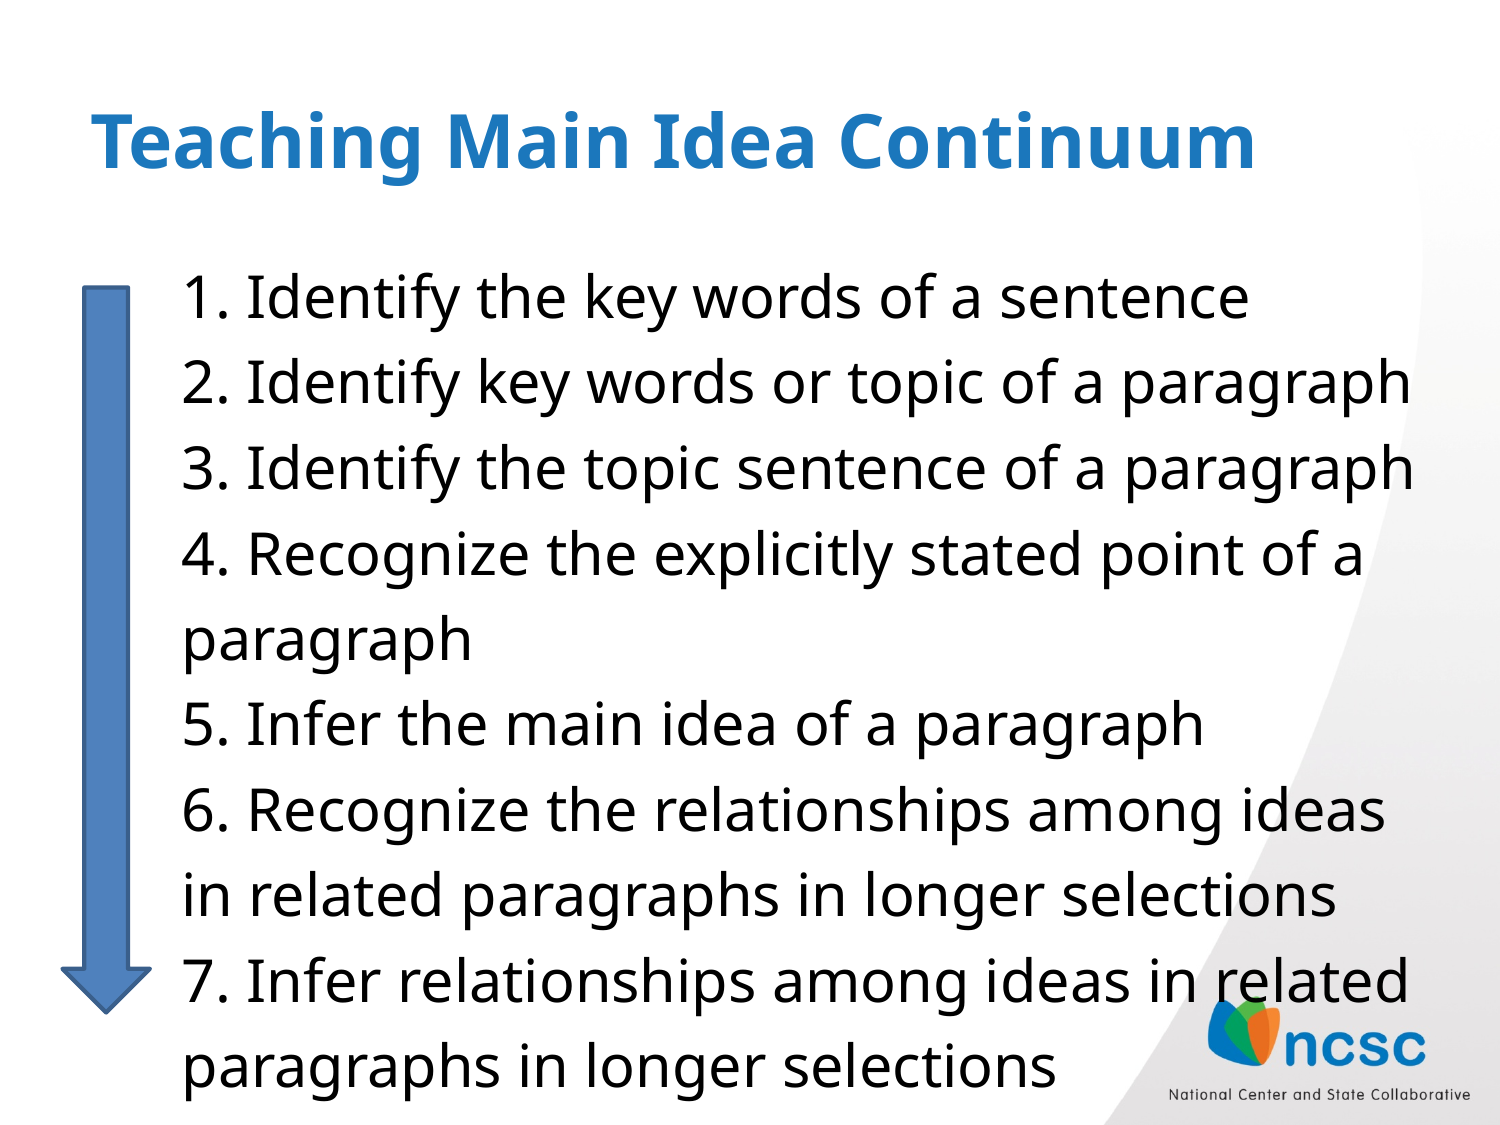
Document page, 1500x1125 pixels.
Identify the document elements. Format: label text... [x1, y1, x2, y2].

text_box [60, 285, 152, 1015]
picture [0, 0, 1500, 1125]
title Teaching Main Idea Continuum [74, 44, 1426, 233]
list 1. Identify the key words of a sentence 2. Identify key words or topic of a paragraph 3. Identify the topic sentence of a paragraph 4. Recognize the explicitly stated point of a paragraph 5. Infer the main idea of a paragraph 6. Recognize the relationships among ideas in related paragraphs in longer selections 7. Infer relationships among ideas in related paragraphs in longer selections [112, 237, 1463, 1125]
